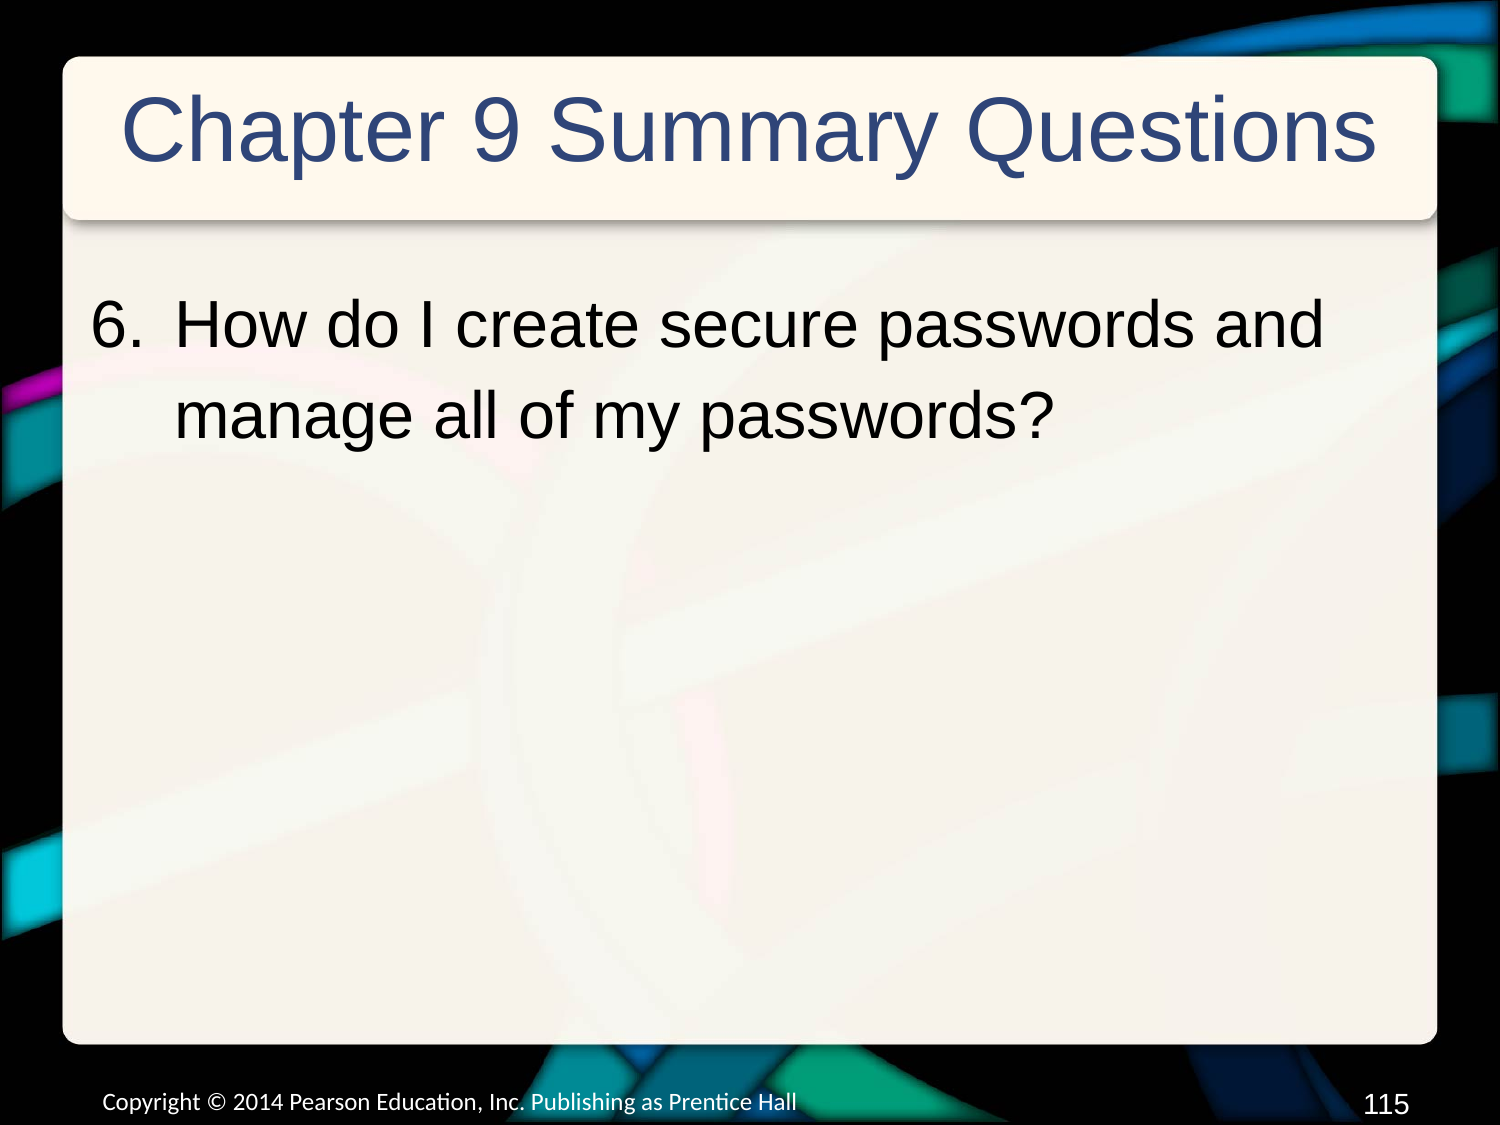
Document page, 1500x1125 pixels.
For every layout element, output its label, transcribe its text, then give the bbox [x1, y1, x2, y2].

footer Copyright © 2014 Pearson Education, Inc. Publishing as Prentice Hall [87, 1077, 1138, 1123]
title Chapter 9 Summary Questions [62, 37, 1438, 213]
picture [0, 0, 1500, 1125]
list How do I create secure passwords and manage all of my passwords? [75, 262, 1425, 1005]
slide_number 114 [1200, 1080, 1425, 1125]
